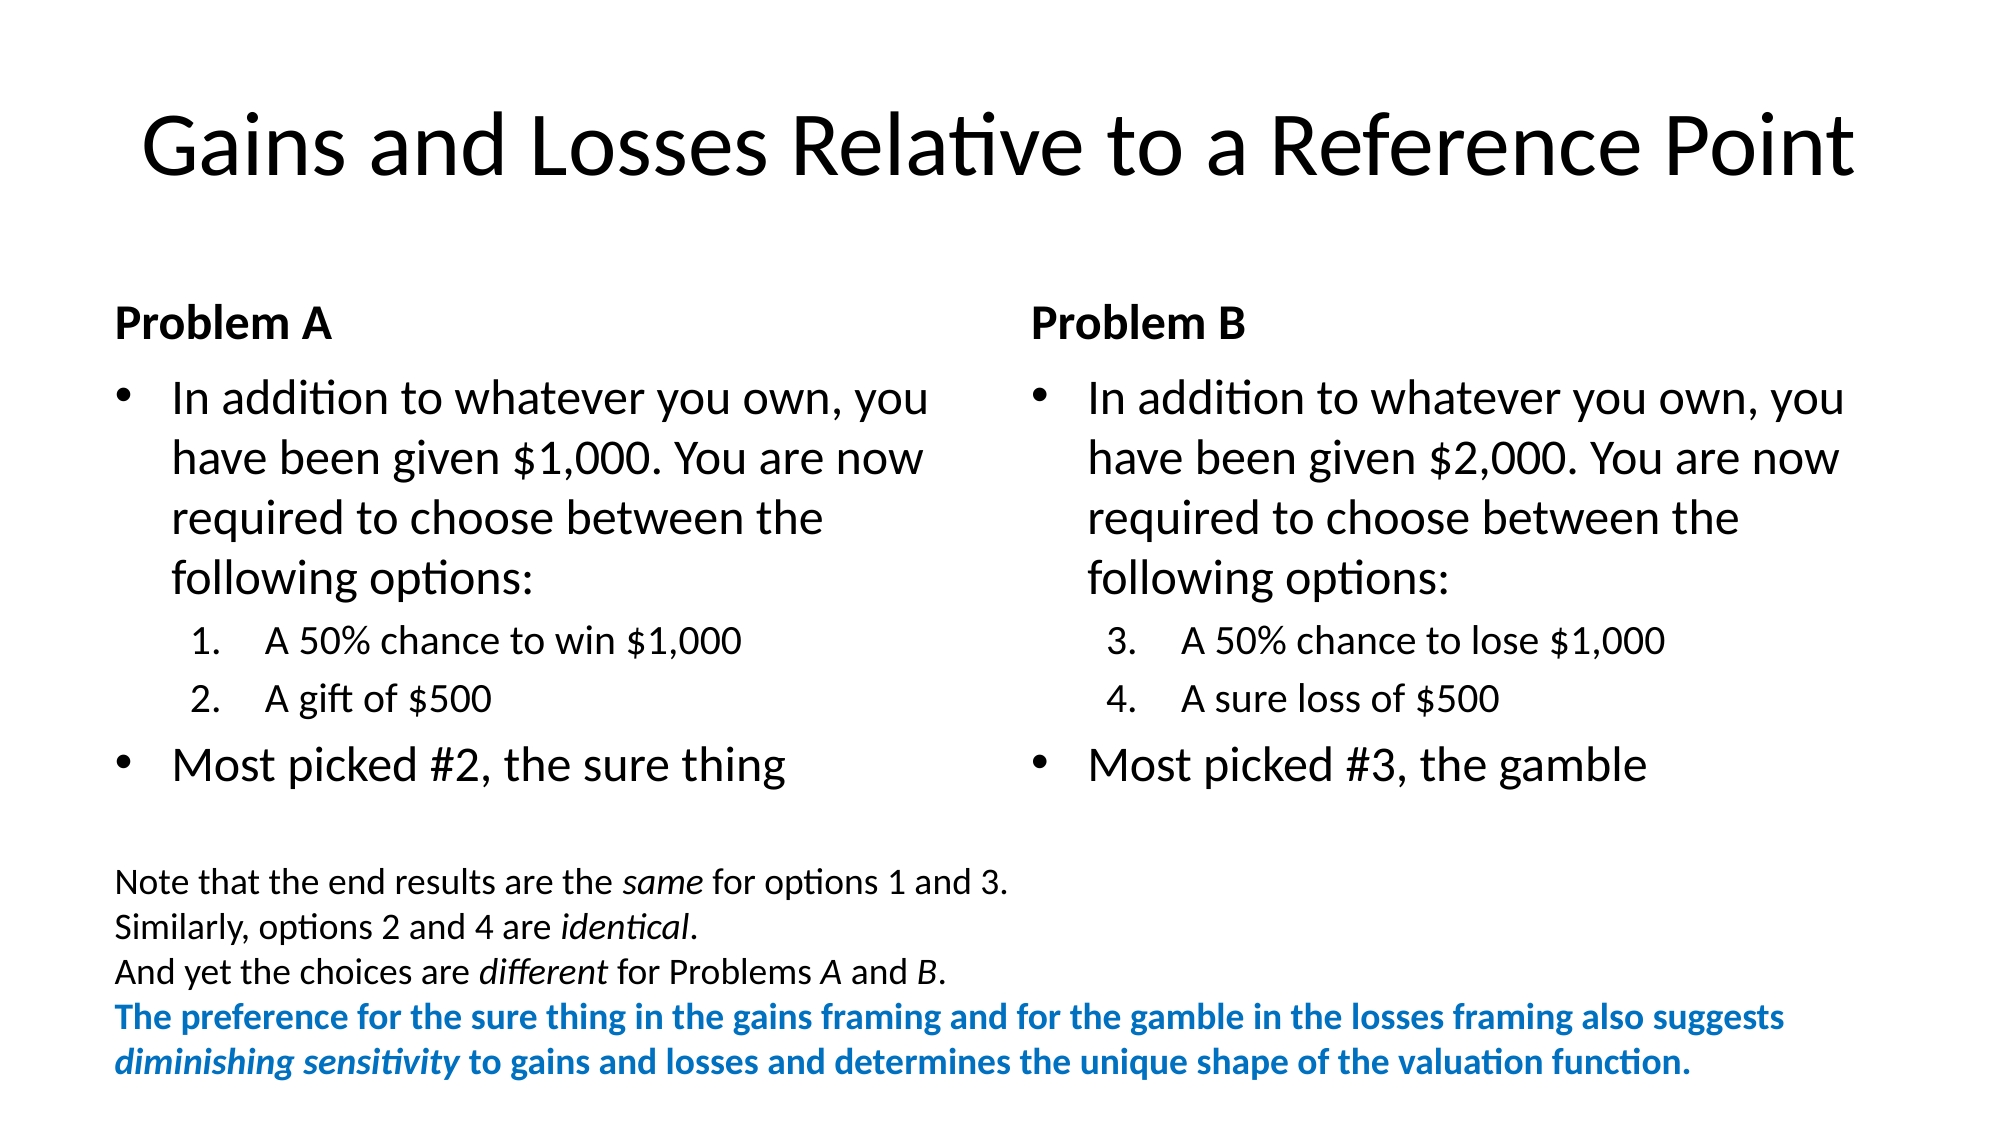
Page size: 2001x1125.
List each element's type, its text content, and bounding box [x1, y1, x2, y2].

list Problem B [1015, 251, 1900, 356]
title Gains and Losses Relative to a Reference Point [99, 45, 1900, 233]
list Problem A [99, 251, 984, 356]
list In addition to whatever you own, you have been given $2,000. You are now required to choose between the following options: A 50% chance to lose $1,000 A sure loss of $500 Most picked #3, the gamble [1015, 356, 1900, 849]
list In addition to whatever you own, you have been given $1,000. You are now required to choose between the following options: A 50% chance to win $1,000 A gift of $500 Most picked #2, the sure thing [99, 356, 984, 849]
text_box Note that the end results are the same for options 1 and 3. Similarly, options 2 and 4 are identical. And yet the choices are different for Problems A and B. The preference for the sure thing in the gains framing and for the gamble in the losses framing also suggests diminishing sensitivity to gains and losses and determines the unique shape of the valuation function. [99, 849, 1900, 1090]
